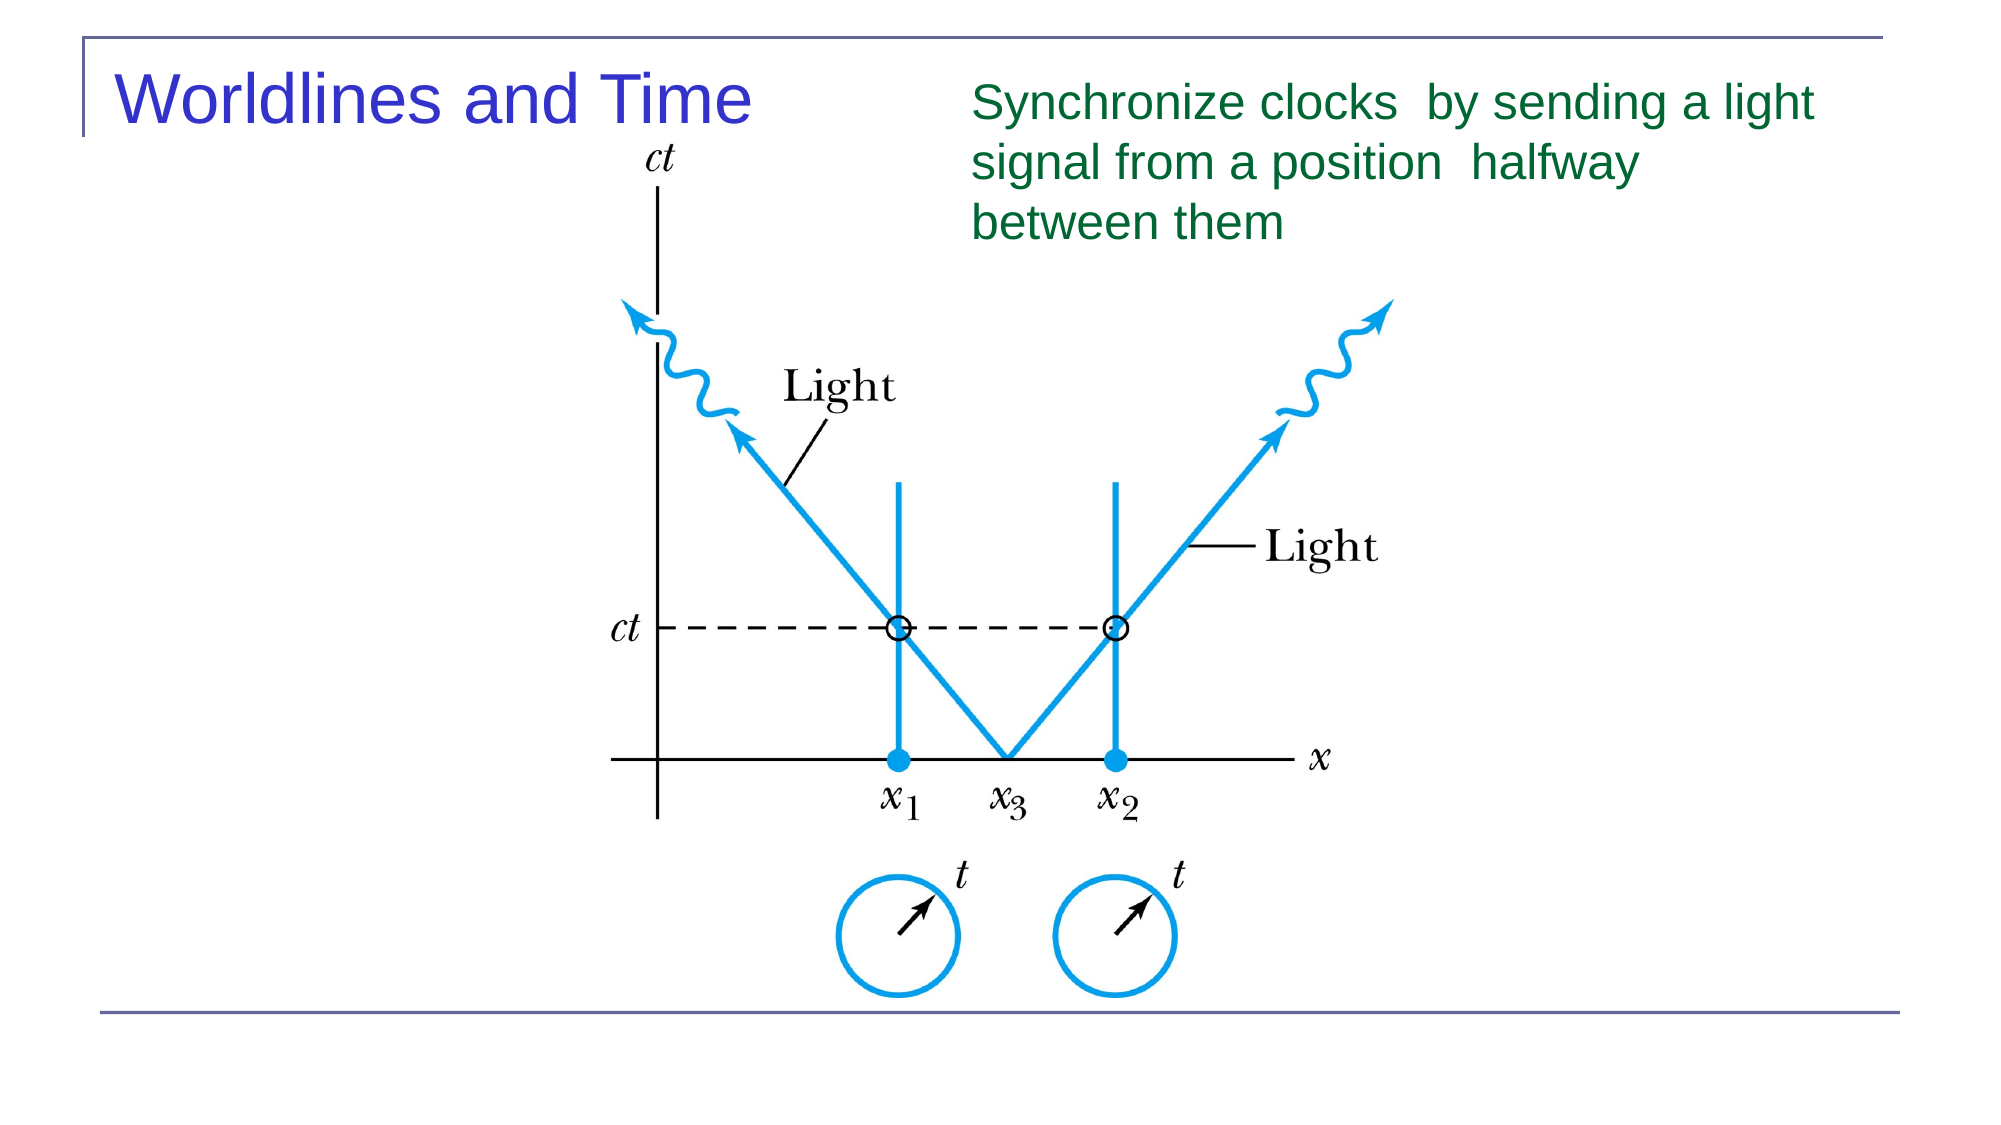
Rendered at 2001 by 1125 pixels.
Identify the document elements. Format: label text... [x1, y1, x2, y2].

title Worldlines and Time [99, 45, 1900, 233]
picture [842, 880, 955, 992]
picture [605, 126, 1394, 999]
picture [1059, 880, 1173, 992]
text_box Synchronize clocks by sending a light signal from a position halfway between them [956, 62, 1832, 258]
